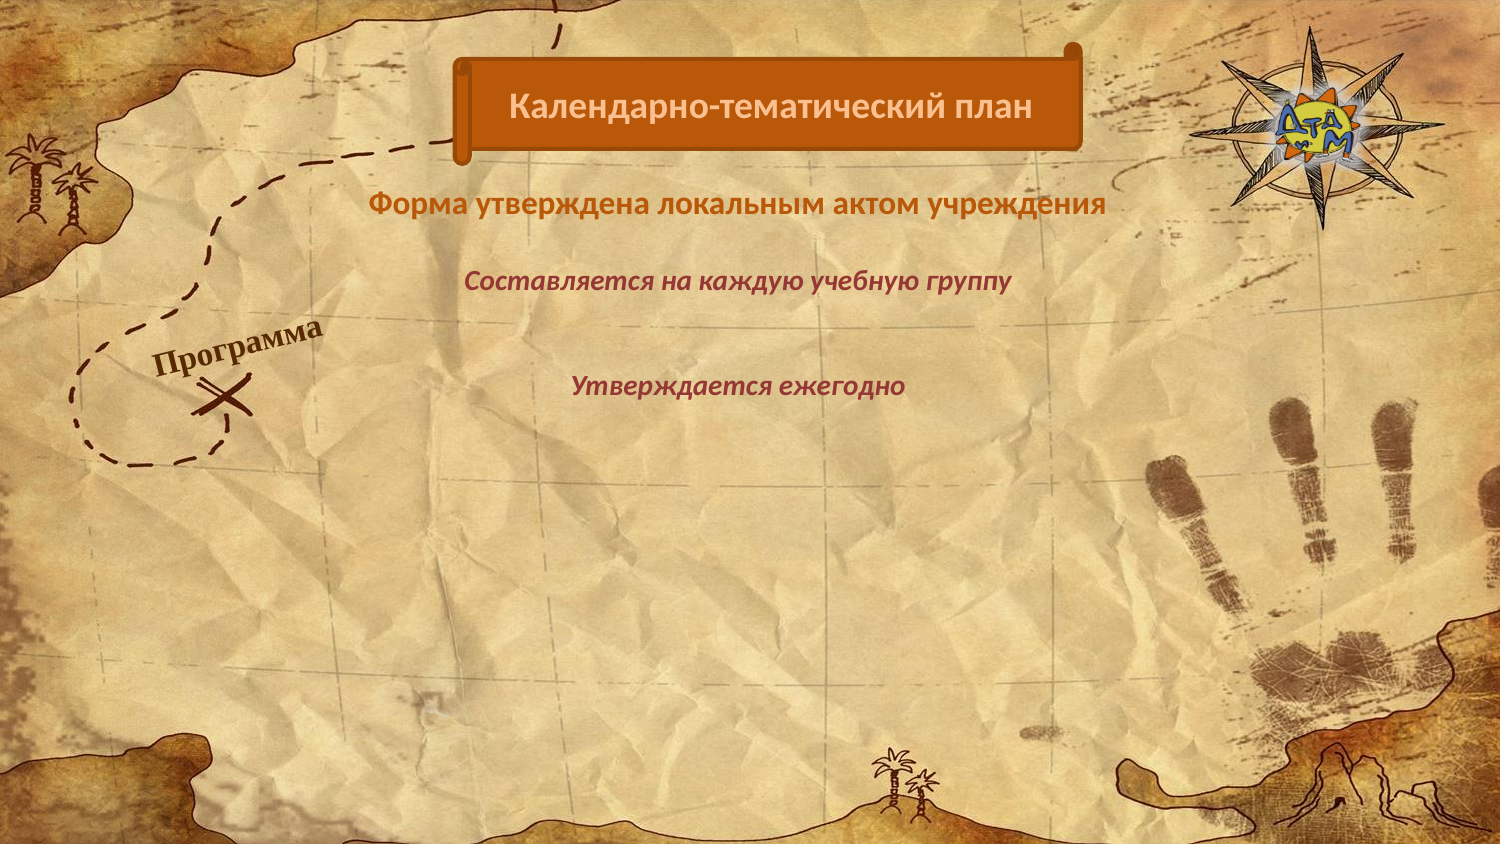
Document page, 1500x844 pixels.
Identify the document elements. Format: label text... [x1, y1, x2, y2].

text_box Календарно-тематический план [452, 41, 1083, 166]
text_box Форма утверждена локальным актом учреждения Составляется на каждую учебную группу Утверждается ежегодно [253, 173, 1223, 528]
picture [0, 0, 1500, 844]
text_box Программа [131, 311, 253, 395]
